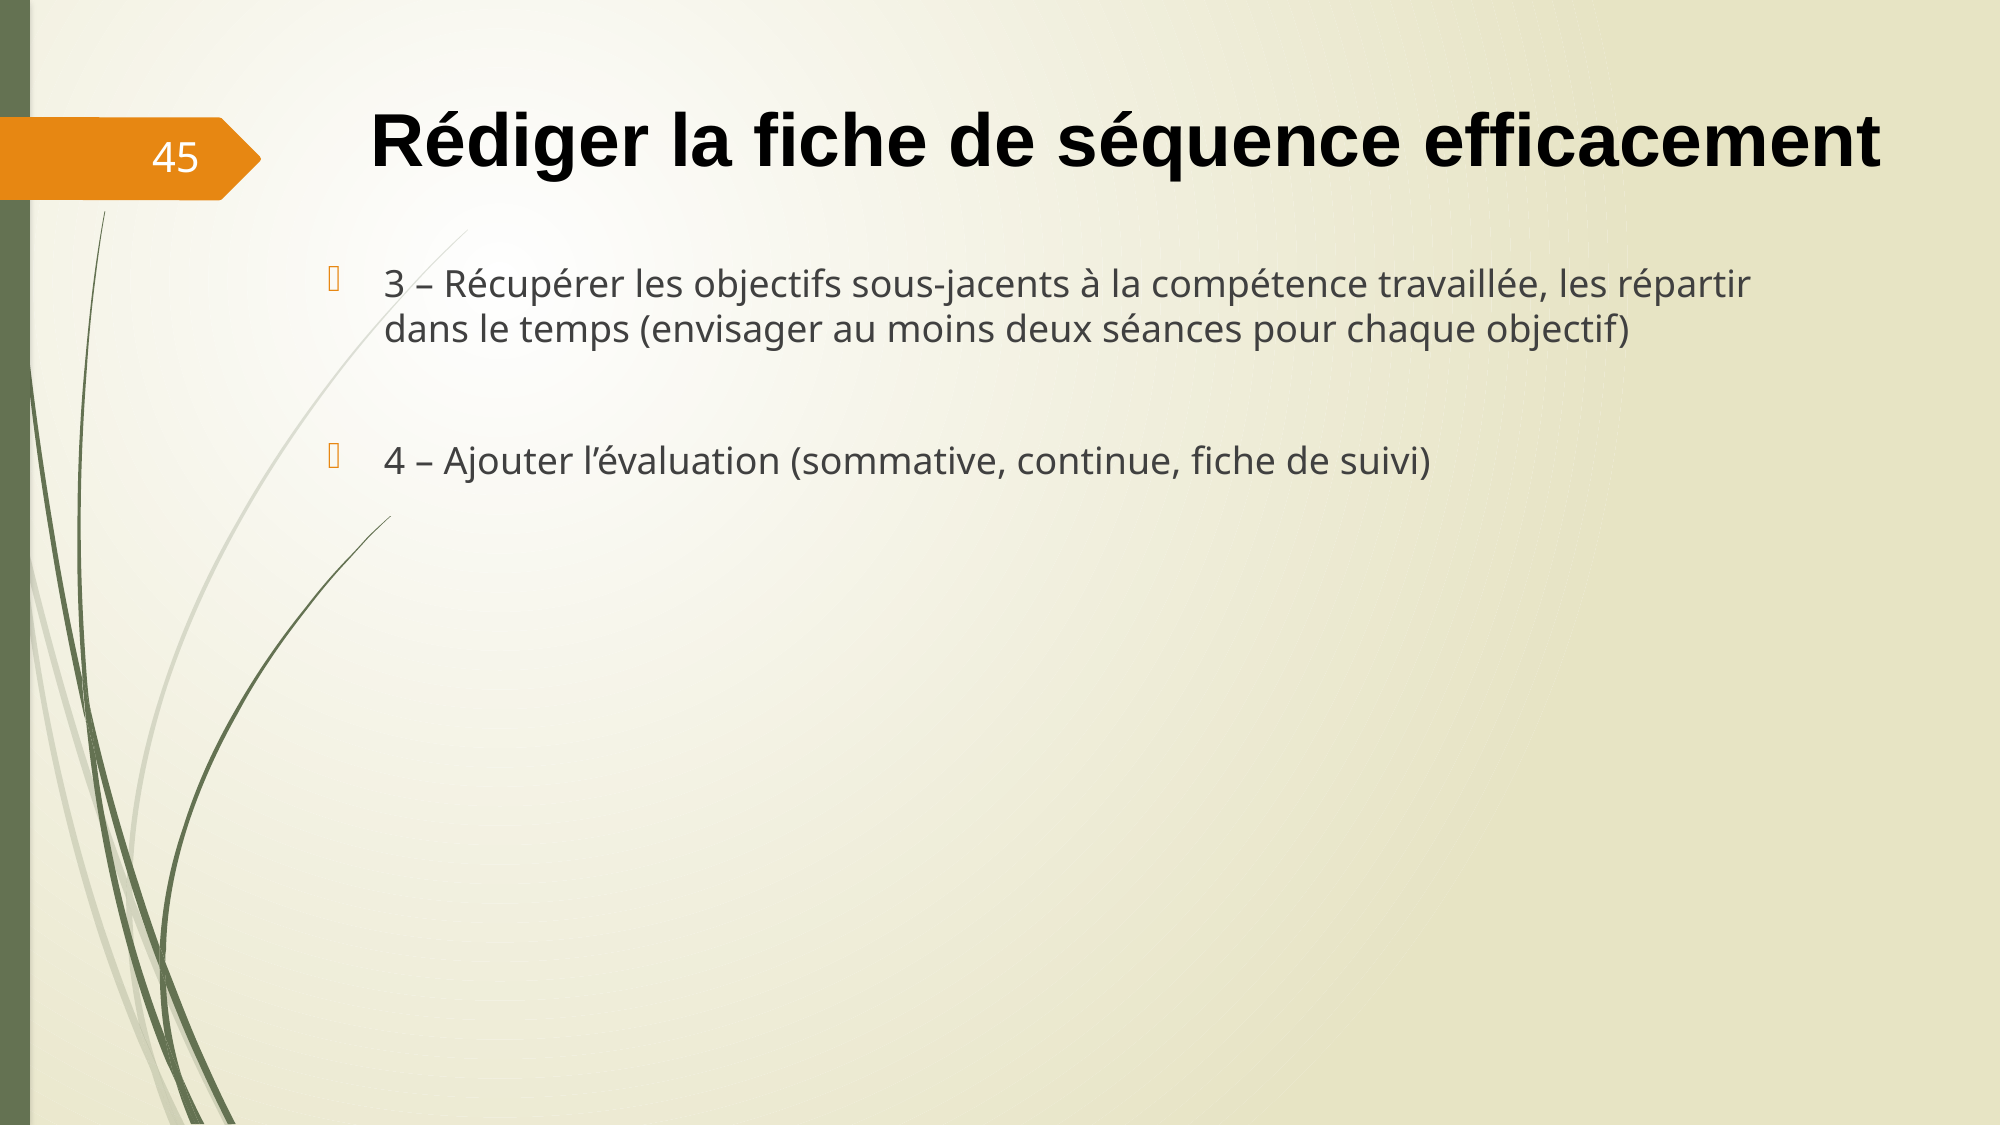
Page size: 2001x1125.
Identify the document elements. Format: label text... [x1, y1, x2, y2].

list 3 – Récupérer les objectifs sous-jacents à la compétence travaillée, les répartir dans le temps (envisager au moins deux séances pour chaque objectif) 4 – Ajouter l’évaluation (sommative, continue, fiche de suivi) [312, 252, 1776, 873]
title Rédiger la fiche de séquence efficacement [355, 84, 2000, 213]
slide_number 45 [87, 129, 216, 190]
